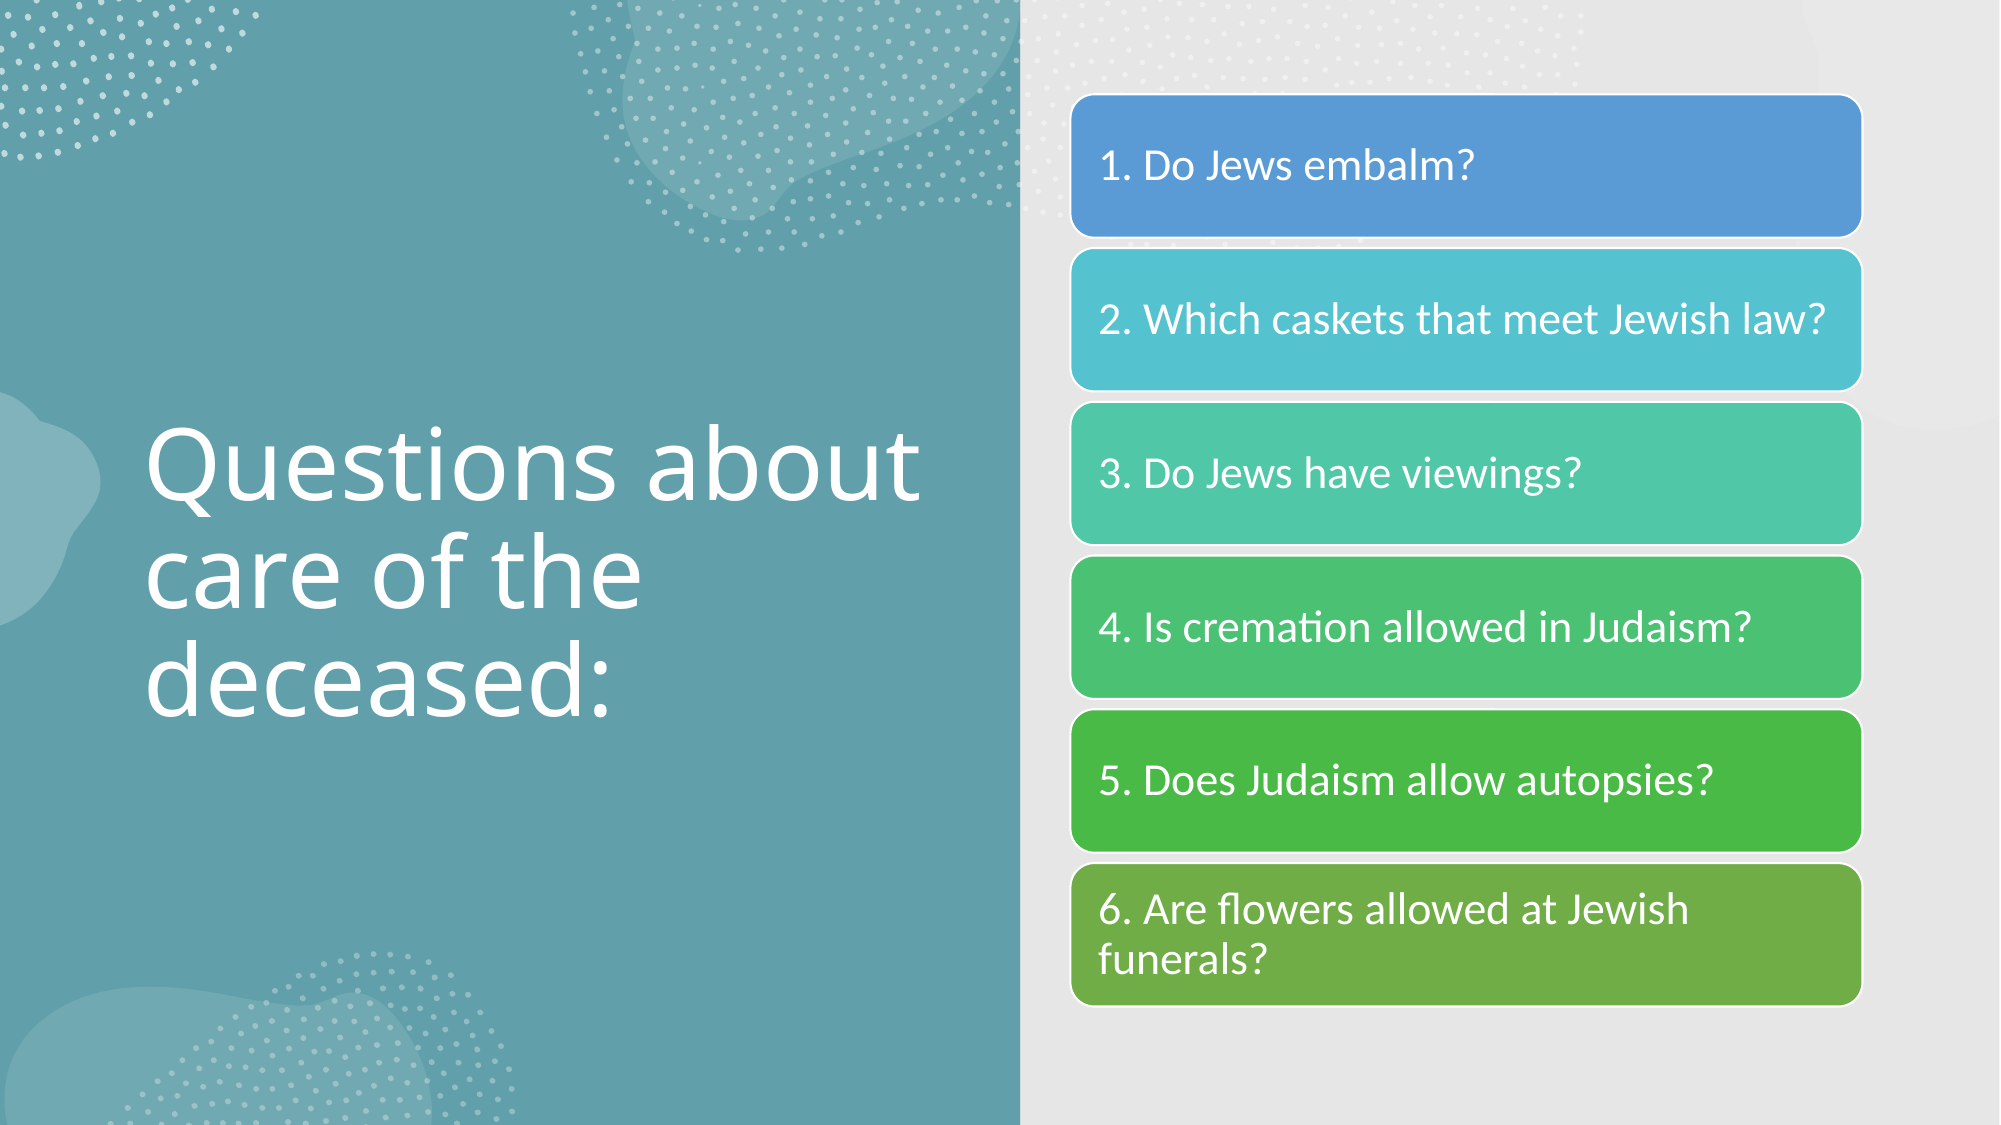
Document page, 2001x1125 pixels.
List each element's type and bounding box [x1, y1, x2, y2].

list [1070, 86, 1863, 1014]
text_box [0, 0, 2000, 1125]
